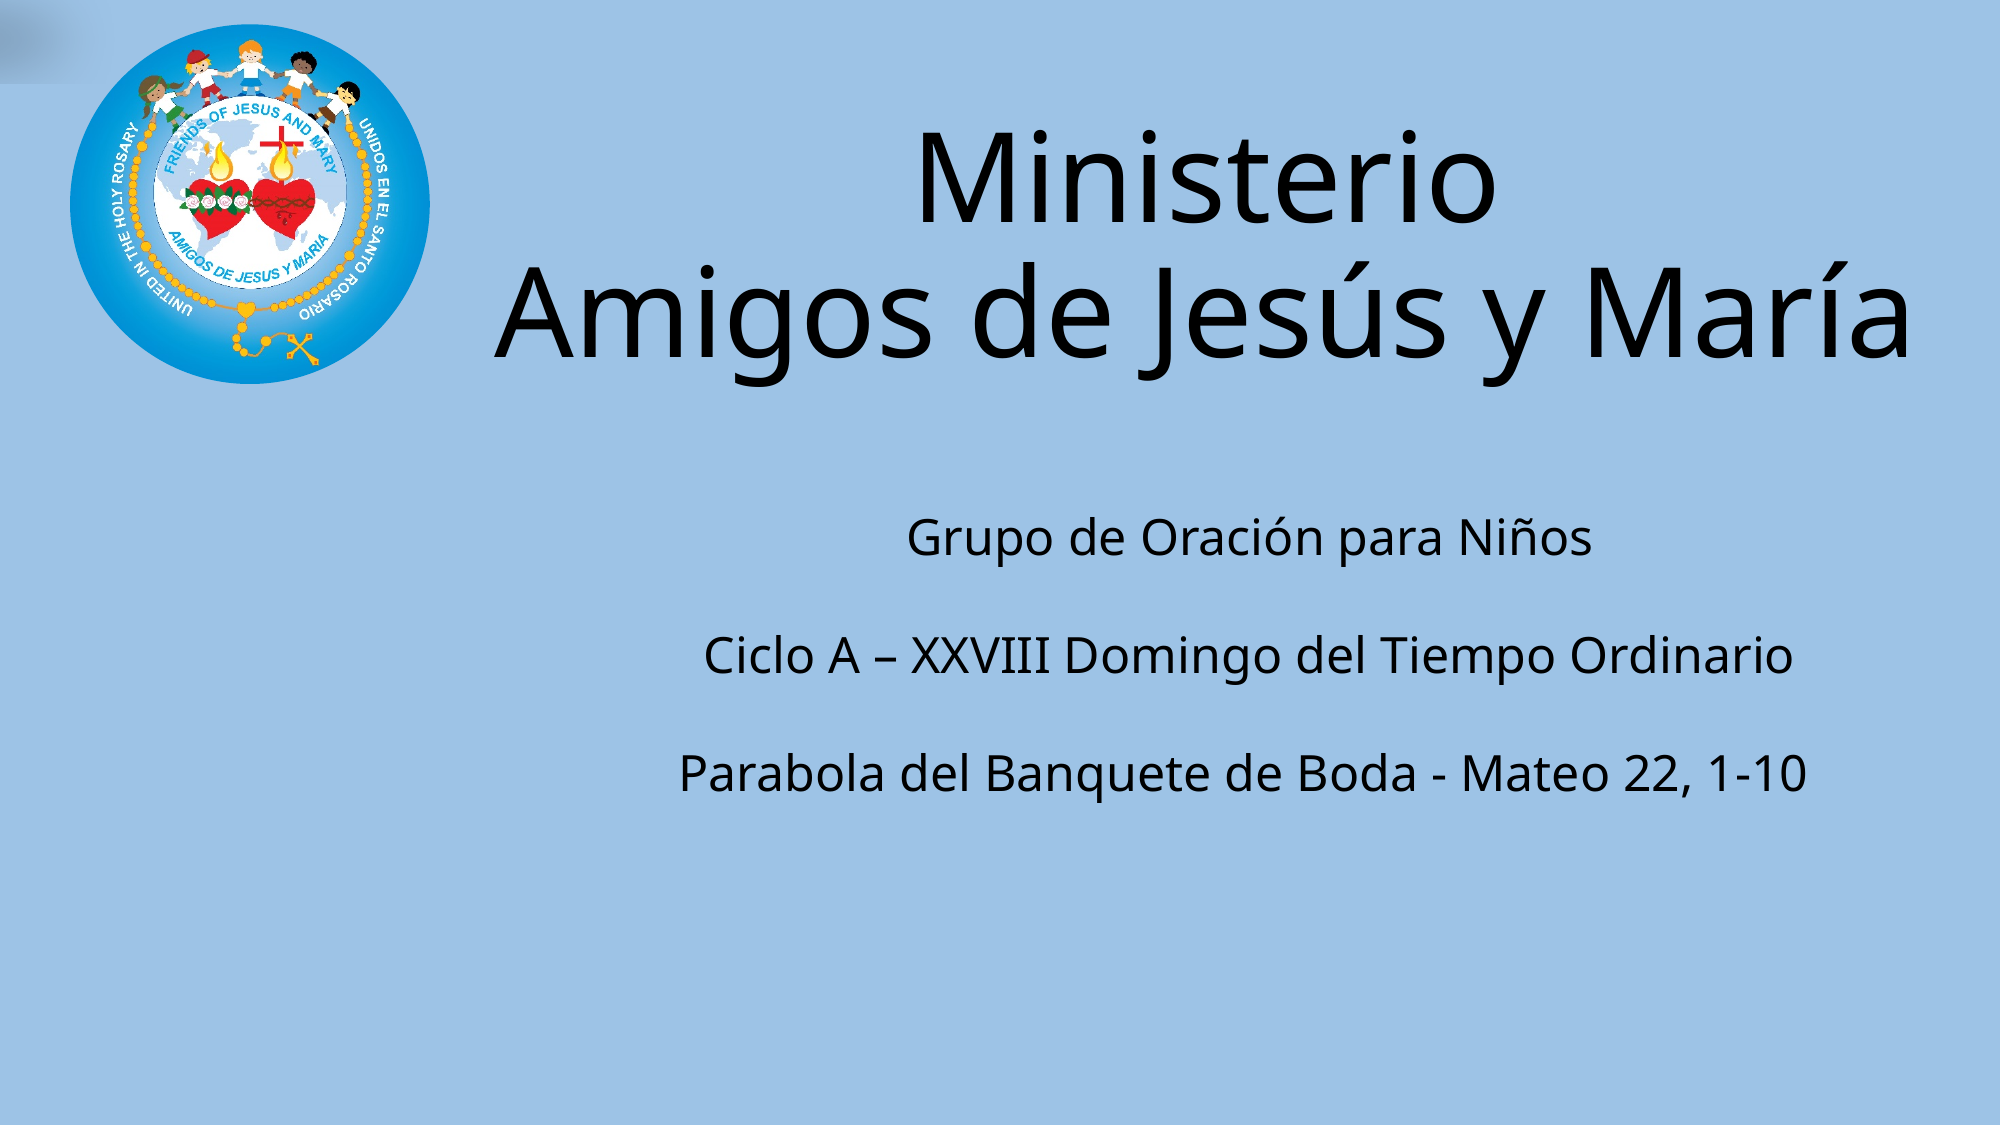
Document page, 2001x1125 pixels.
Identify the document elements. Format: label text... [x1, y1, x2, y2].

picture [70, 226, 239, 385]
title Ministerio Amigos de Jesús y María [456, 0, 1957, 392]
picture [108, 40, 393, 365]
subtitle Grupo de Oración para Niños Ciclo A – XXVIII Domingo del Tiempo Ordinario Parabola del Banquete de Boda - Mateo 22, 1-10 [500, 504, 2000, 803]
picture [270, 24, 430, 184]
picture [261, 224, 430, 385]
picture [70, 24, 230, 183]
